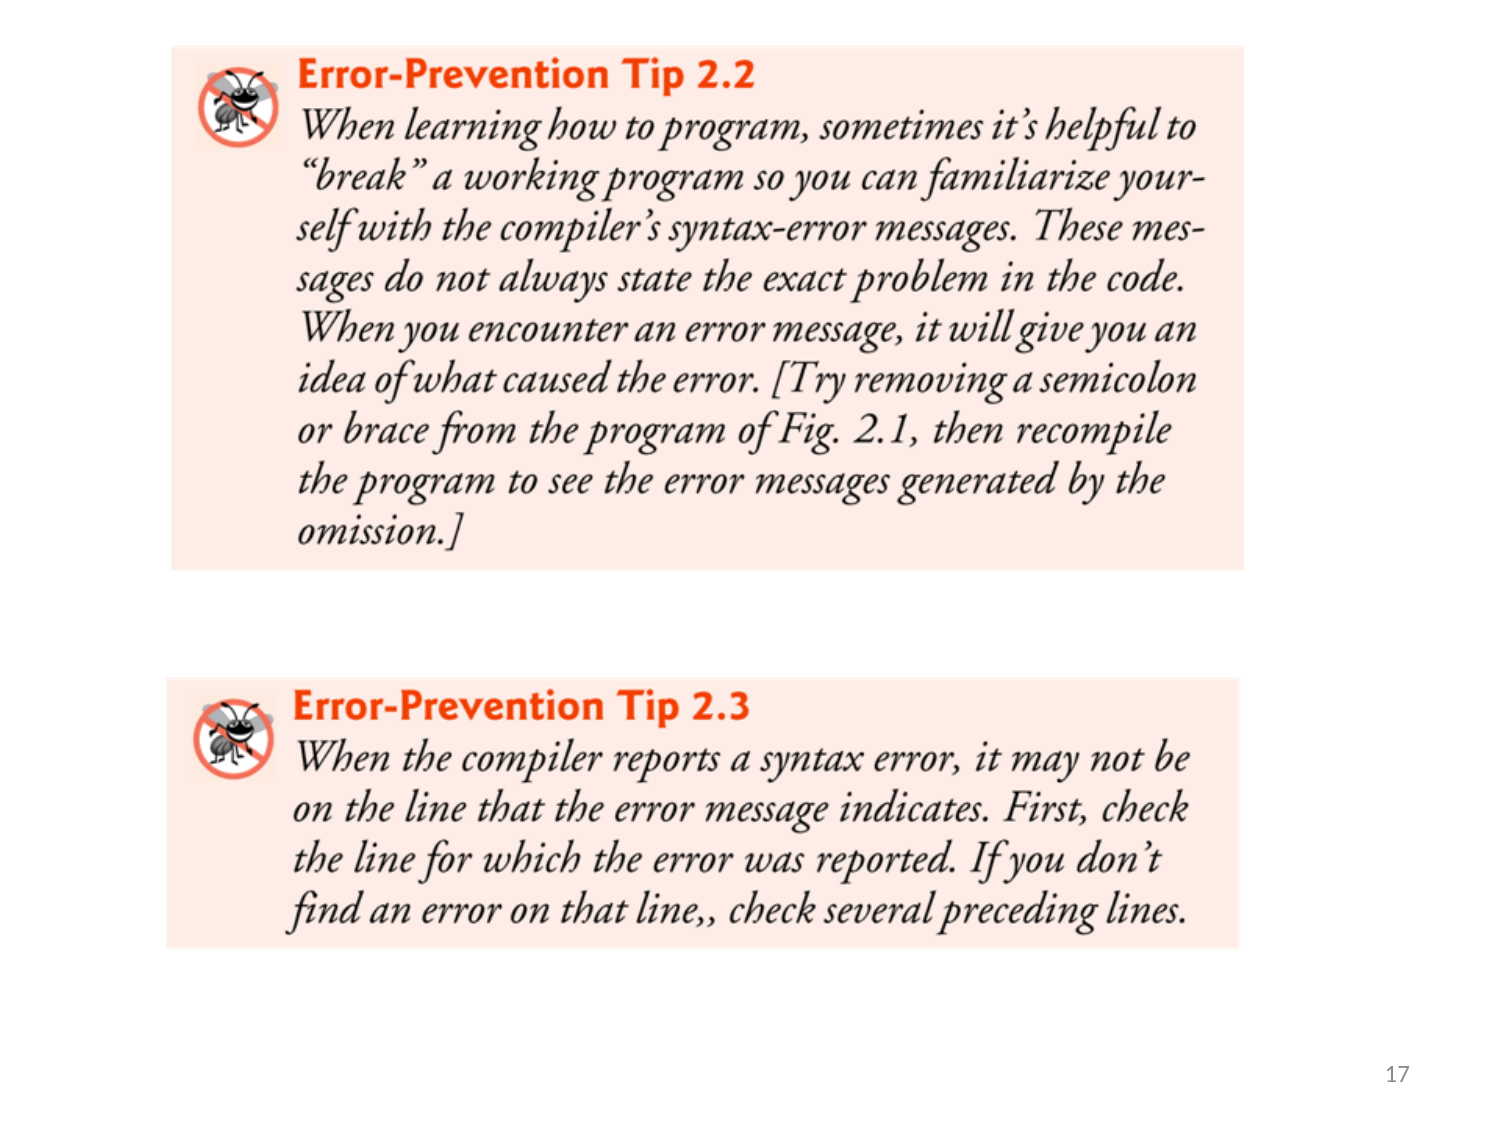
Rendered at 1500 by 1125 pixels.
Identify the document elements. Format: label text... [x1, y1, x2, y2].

picture [149, 24, 1274, 598]
slide_number 17 [1074, 1042, 1425, 1103]
picture [149, 662, 1262, 969]
